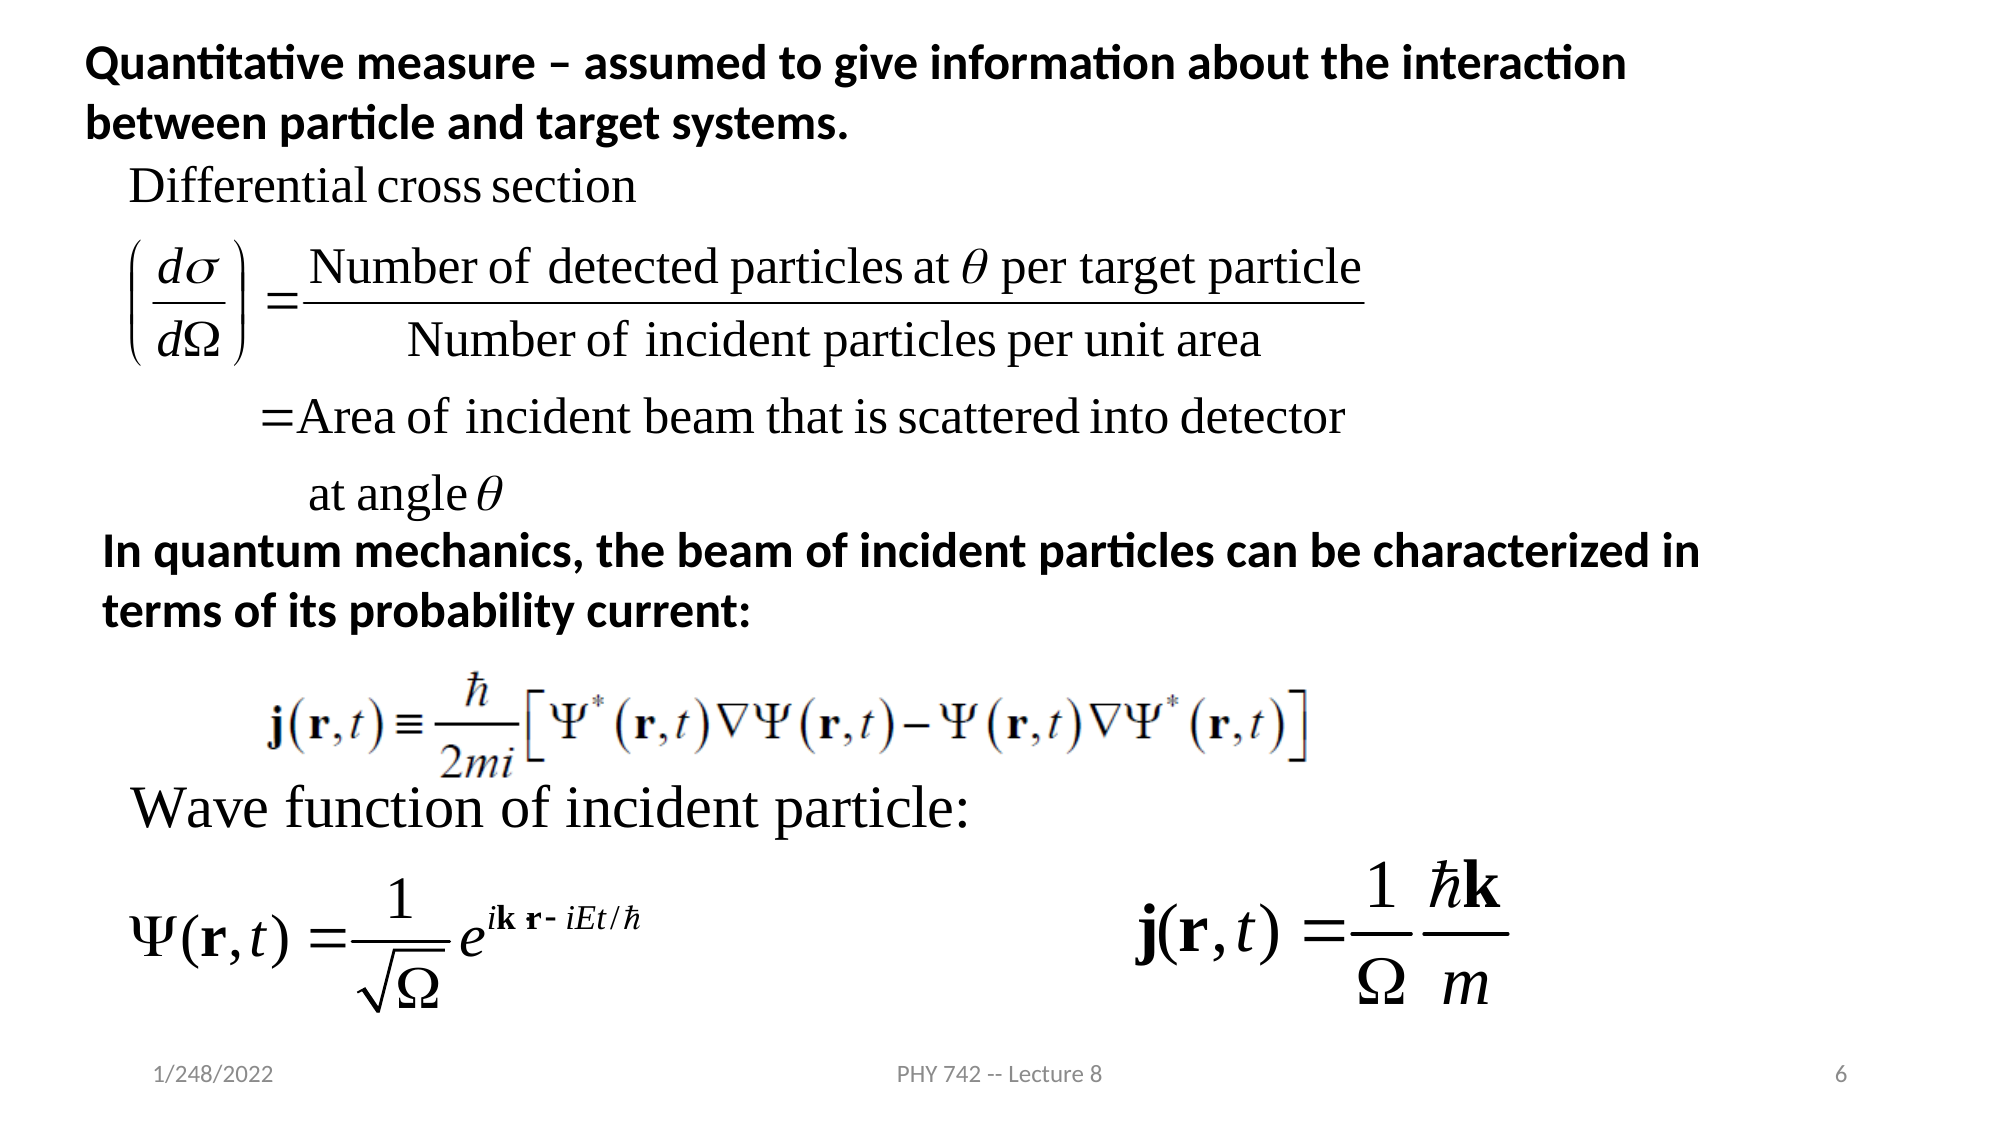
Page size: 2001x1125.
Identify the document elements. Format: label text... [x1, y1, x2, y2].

slide_number 6 [1412, 1042, 1863, 1103]
slide_number 1/248/2022 [137, 1042, 588, 1103]
text_box In quantum mechanics, the beam of incident particles can be characterized in terms of its probability current: [87, 509, 1846, 645]
picture [244, 624, 1324, 807]
text_box Quantitative measure – assumed to give information about the interaction between particle and target systems. [70, 22, 1797, 158]
footer PHY 742 -- Lecture 8 [662, 1042, 1338, 1103]
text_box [1122, 842, 1524, 1020]
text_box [120, 773, 976, 1025]
picture [120, 154, 1375, 532]
